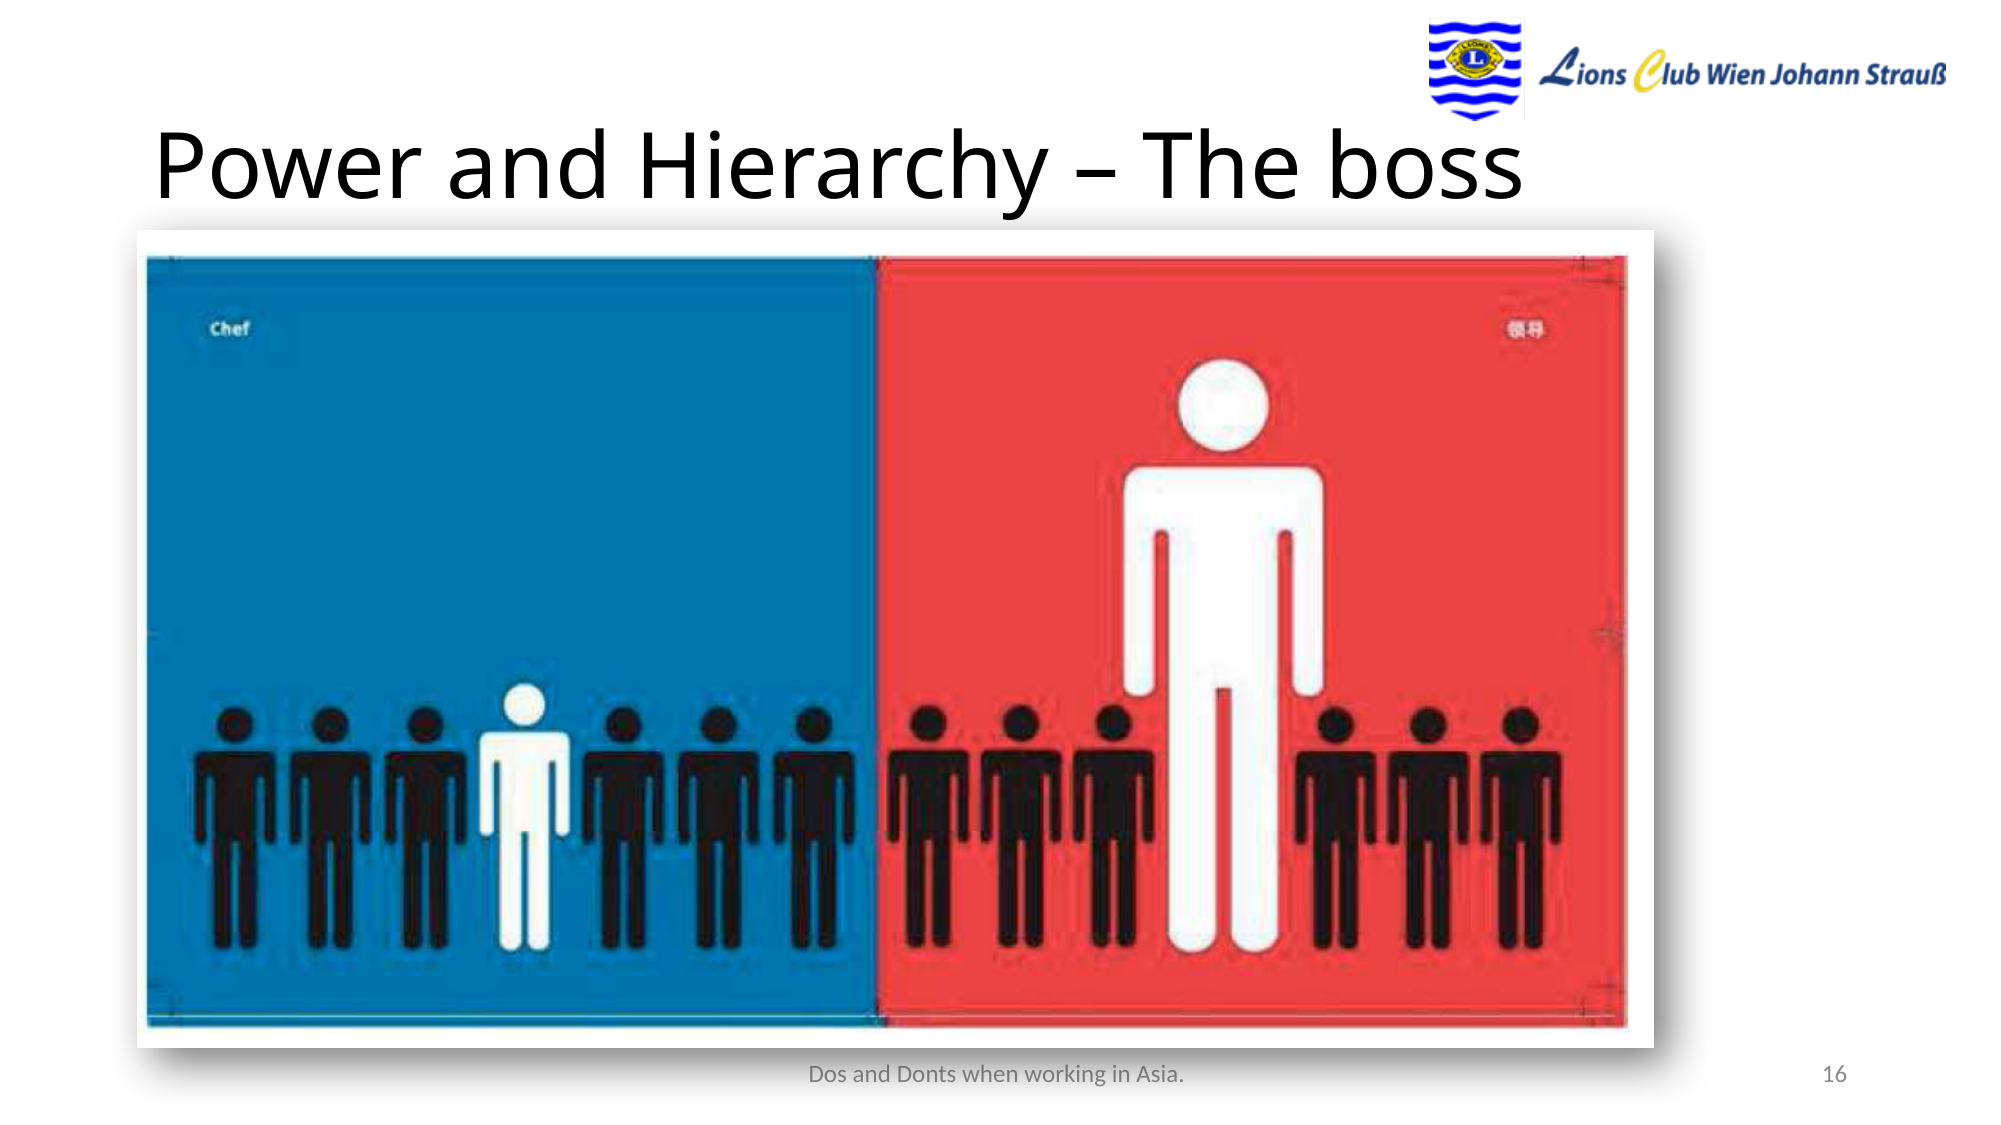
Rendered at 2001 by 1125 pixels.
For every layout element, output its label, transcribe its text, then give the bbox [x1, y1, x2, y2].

footer Dos and Donts when working in Asia. [662, 1048, 1338, 1103]
picture [1429, 17, 1946, 121]
picture [137, 230, 1654, 1048]
slide_number 16 [1412, 1042, 1863, 1103]
title Power and Hierarchy – The boss [137, 59, 1863, 278]
